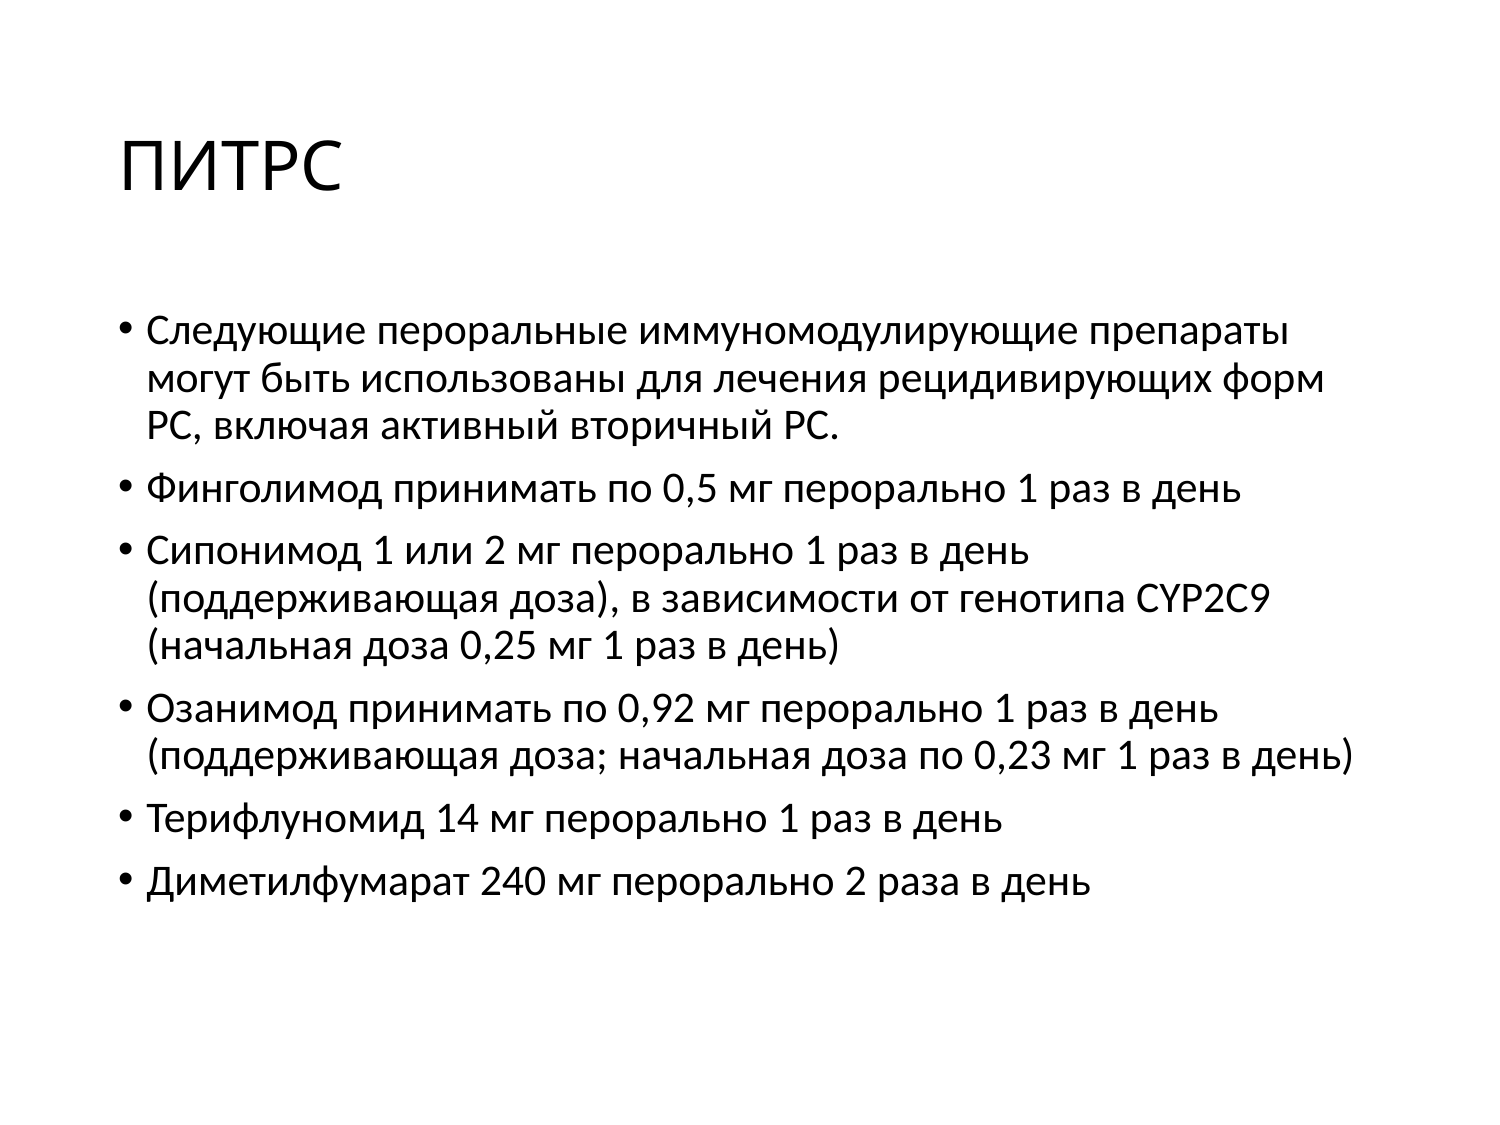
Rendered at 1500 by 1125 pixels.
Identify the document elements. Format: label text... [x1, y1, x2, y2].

list Следующие пероральные иммуномодулирующие препараты могут быть использованы для лечения рецидивирующих форм РС, включая активный вторичный РС. Финголимод принимать по 0,5 мг перорально 1 раз в день Сипонимод 1 или 2 мг перорально 1 раз в день (поддерживающая доза), в зависимости от генотипа CYP2C9 (начальная доза 0,25 мг 1 раз в день) Озанимод принимать по 0,92 мг перорально 1 раз в день (поддерживающая доза; начальная доза по 0,23 мг 1 раз в день) Терифлуномид 14 мг перорально 1 раз в день Диметилфумарат 240 мг перорально 2 раза в день [103, 299, 1397, 1014]
title ПИТРС [103, 59, 1397, 278]
